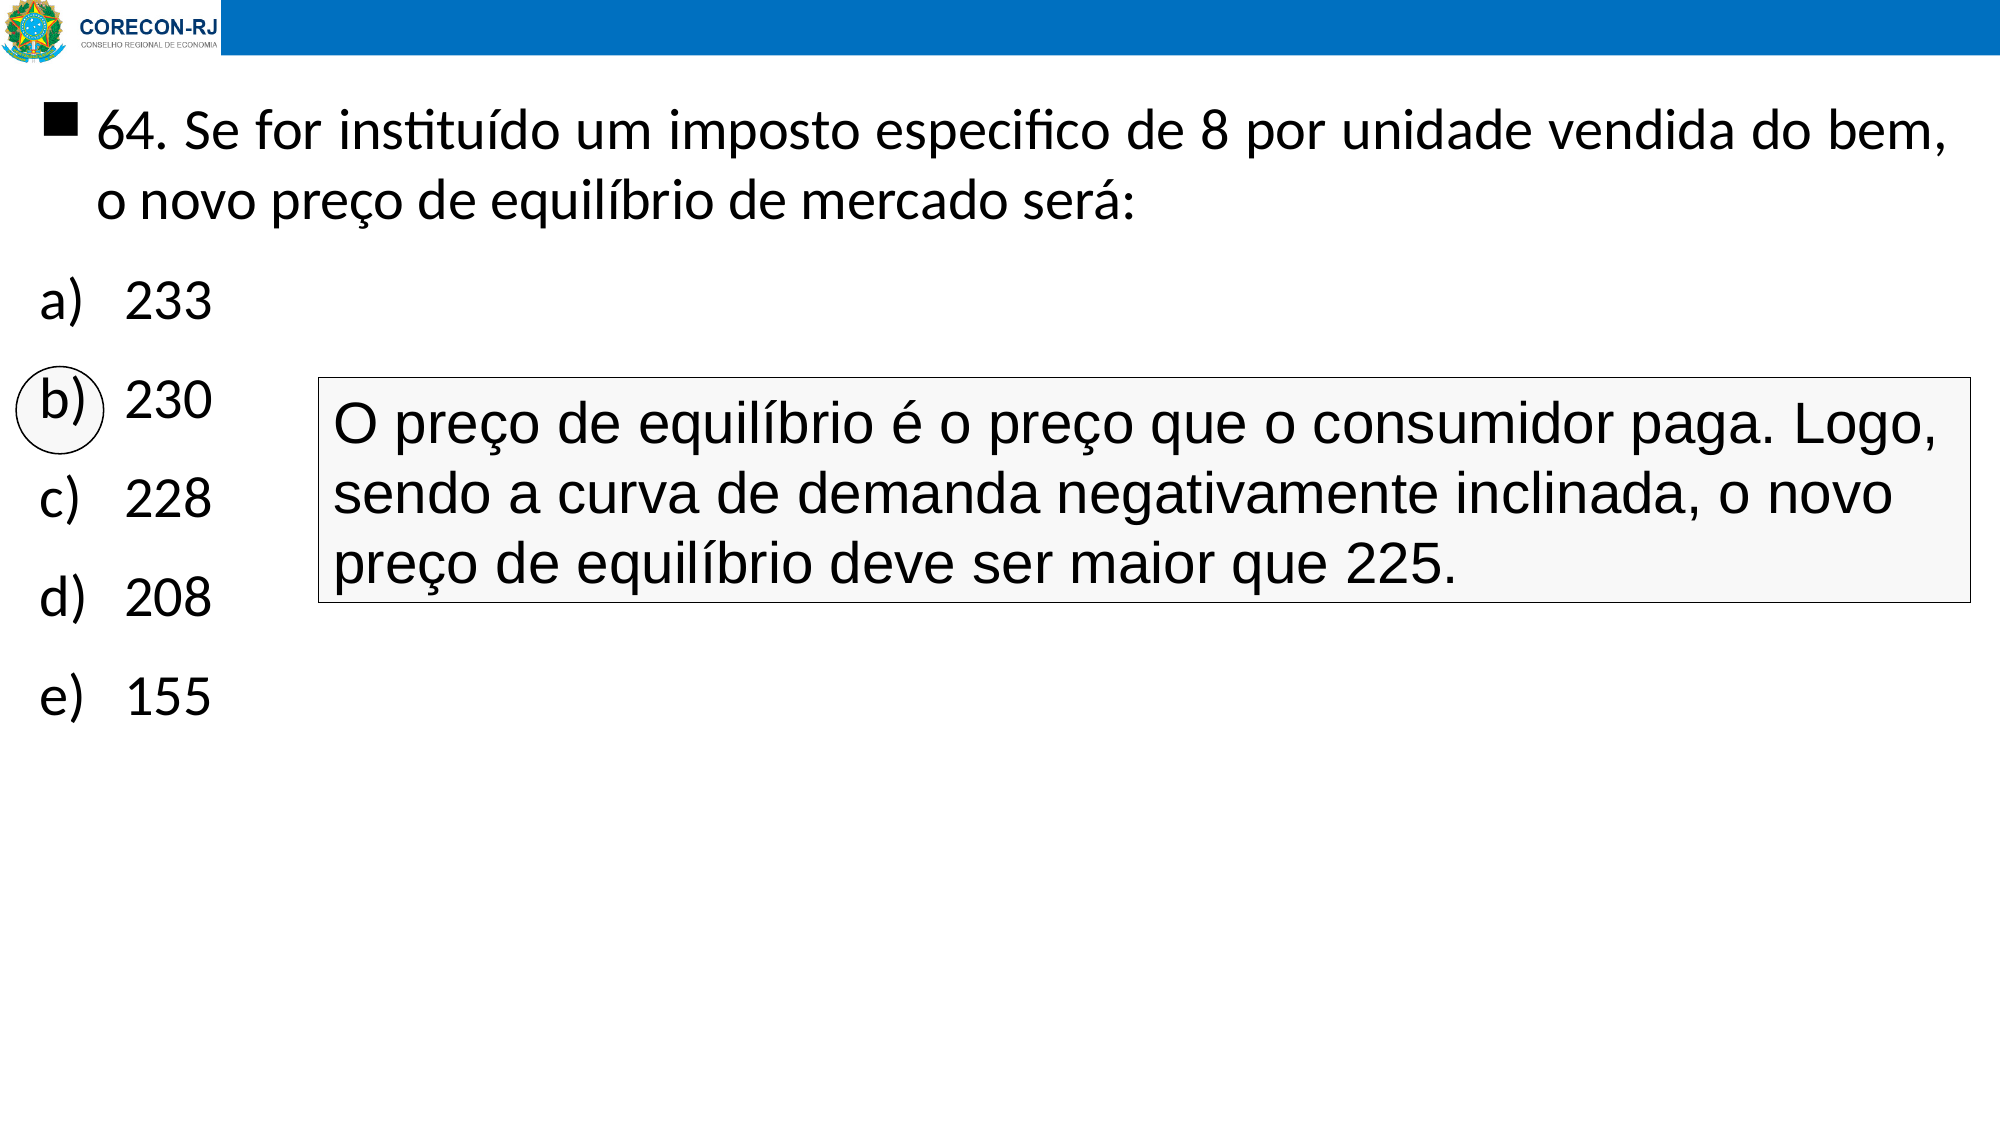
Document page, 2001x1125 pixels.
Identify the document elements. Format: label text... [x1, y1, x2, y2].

text_box O preço de equilíbrio é o preço que o consumidor paga. Logo, sendo a curva de demanda negativamente inclinada, o novo preço de equilíbrio deve ser maior que 225. [318, 377, 1971, 603]
text_box [14, 381, 24, 439]
list 64. Se for instituído um imposto especifico de 8 por unidade vendida do bem, o novo preço de equilíbrio de mercado será: 233 230 228 208 155 [24, 83, 1965, 535]
picture [0, 0, 221, 65]
